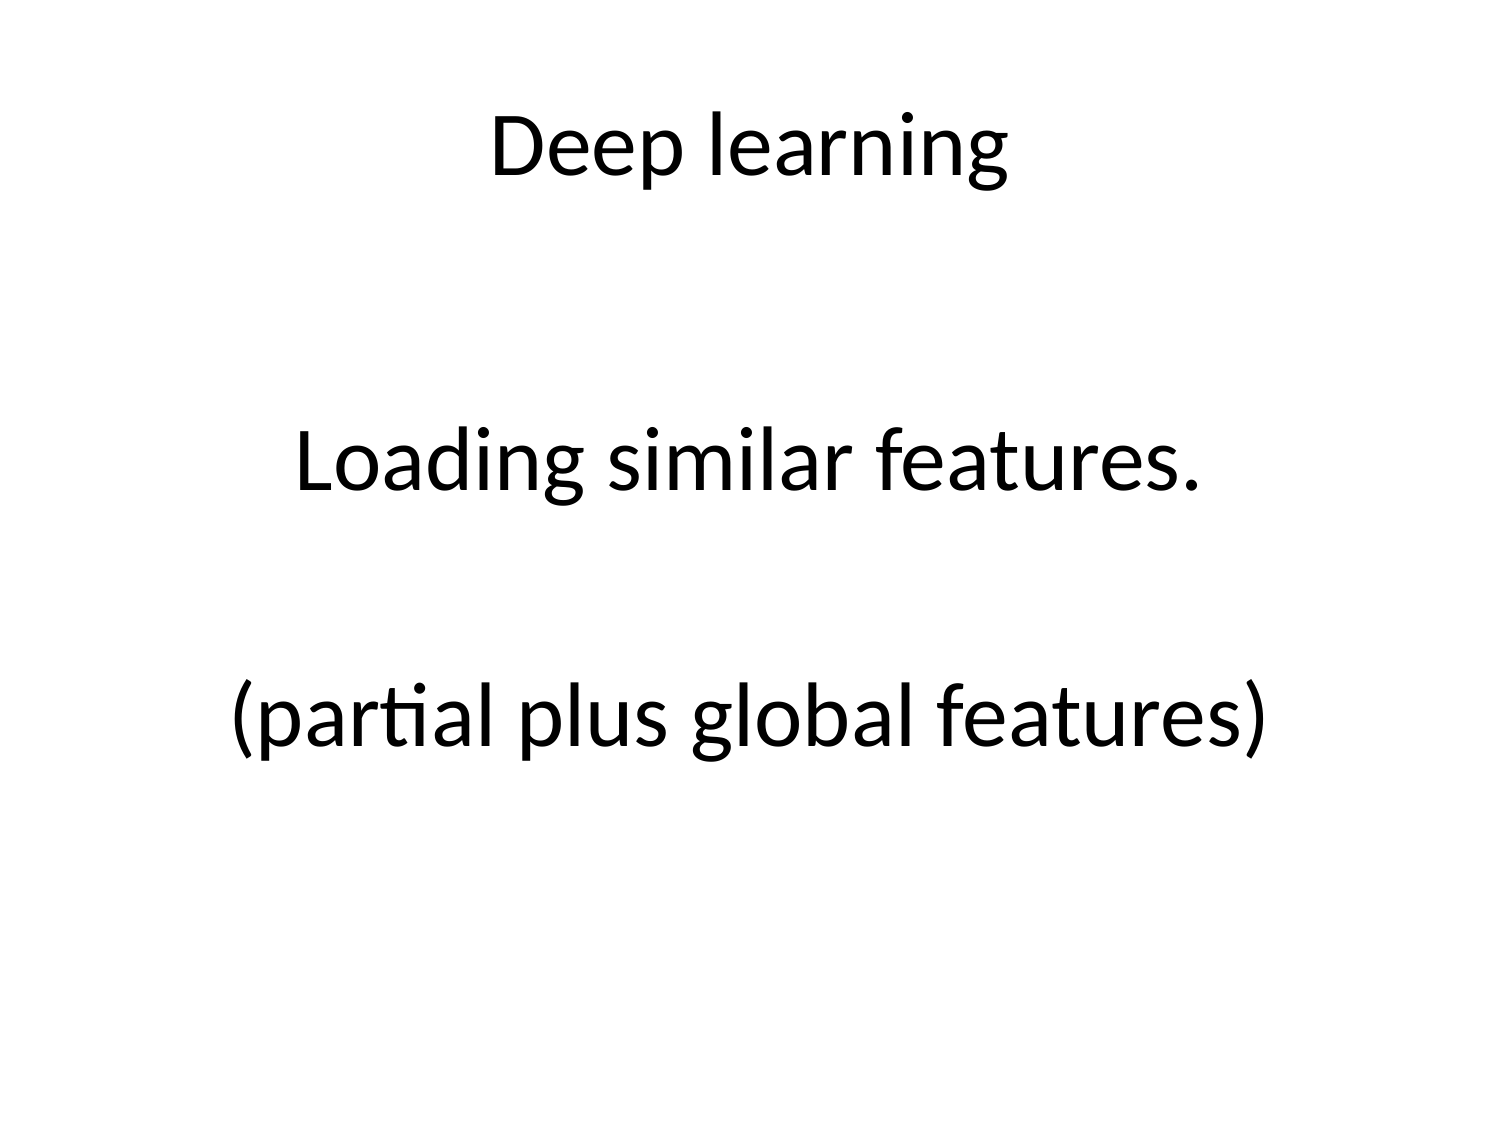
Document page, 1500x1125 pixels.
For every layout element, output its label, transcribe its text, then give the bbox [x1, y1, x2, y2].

list Loading similar features. (partial plus global features) [75, 262, 1425, 1005]
title Deep learning [75, 45, 1425, 233]
